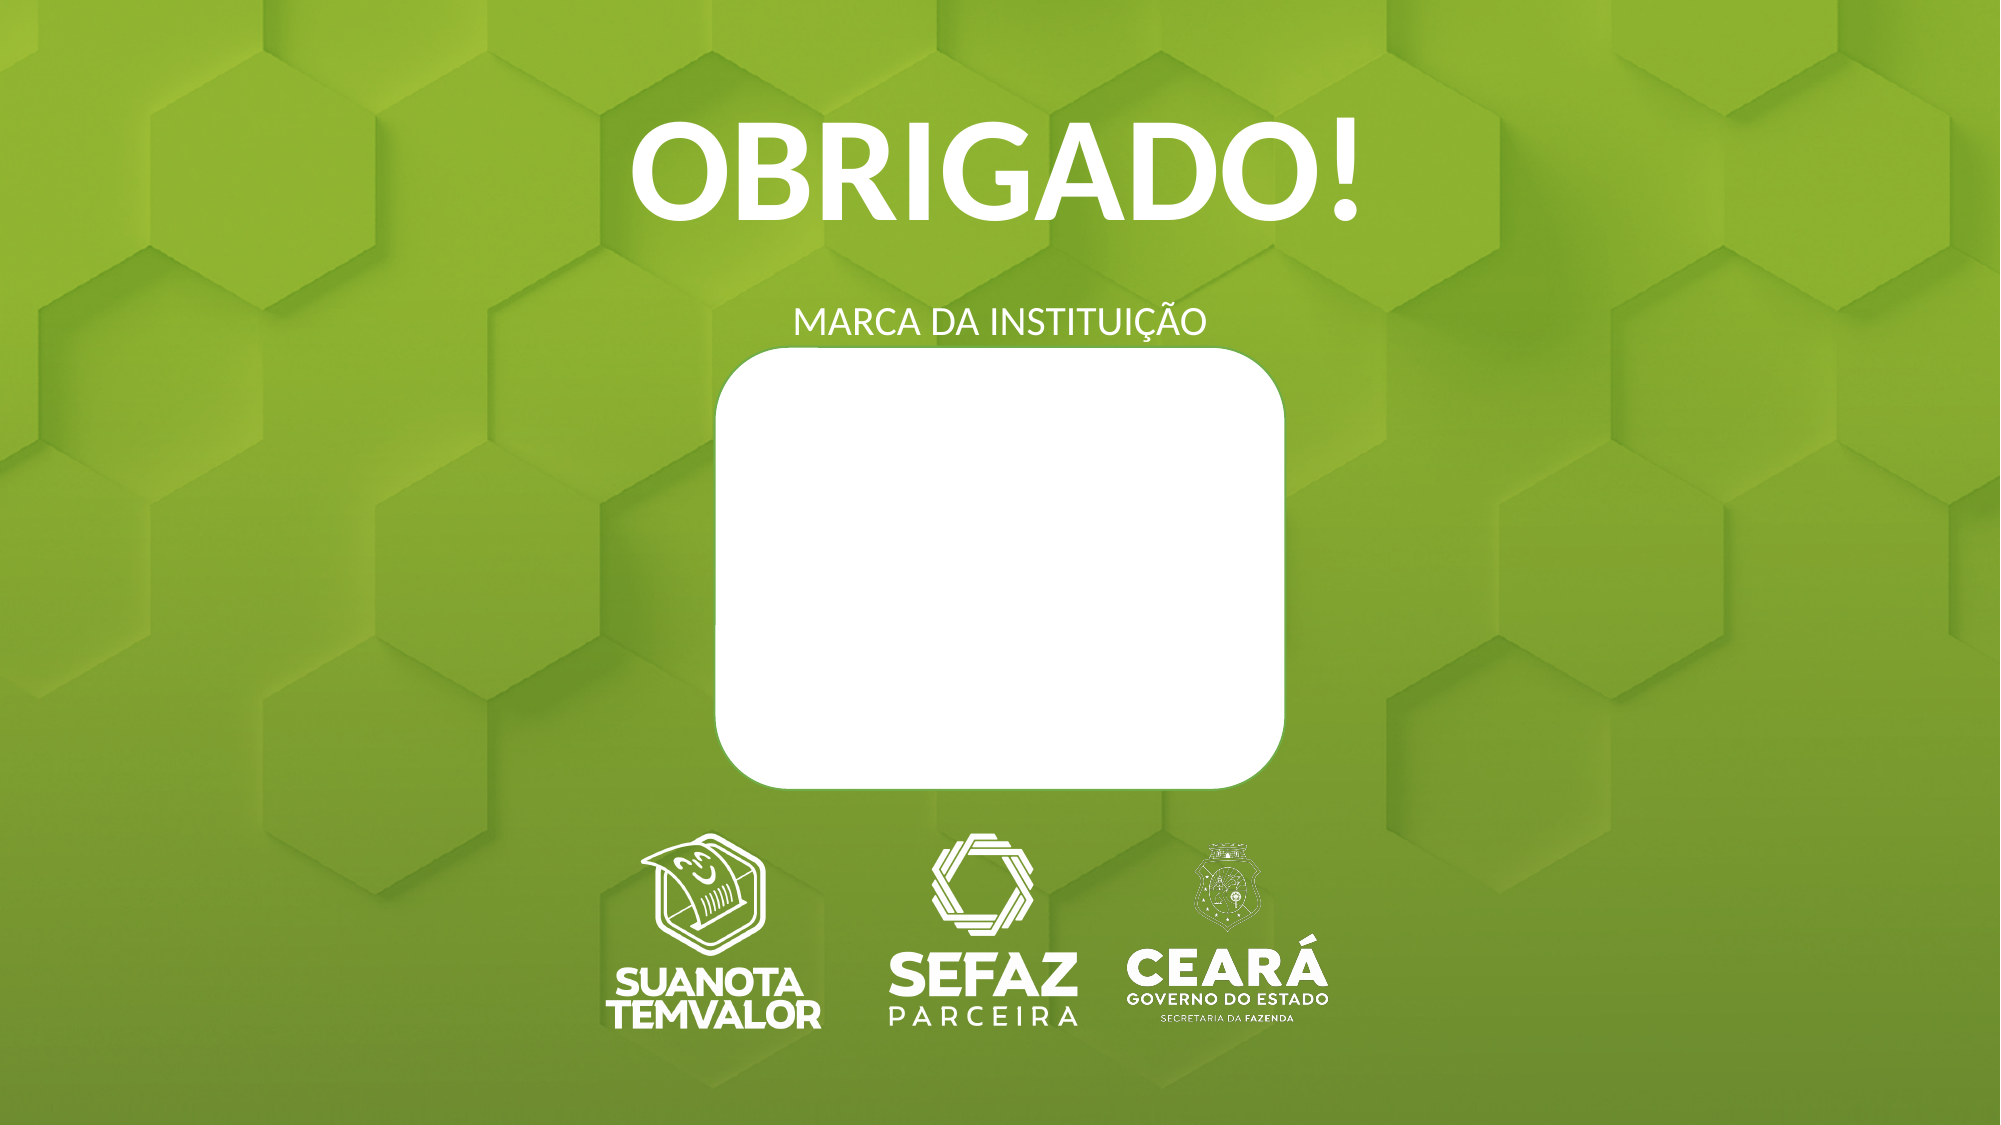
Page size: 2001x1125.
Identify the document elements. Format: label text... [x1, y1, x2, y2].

title OBRIGADO! [249, 86, 1750, 253]
text_box MARCA DA INSTITUIÇÃO [249, 292, 1750, 369]
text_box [575, 795, 1088, 1066]
text_box [714, 346, 1286, 790]
picture [0, 0, 2000, 1125]
